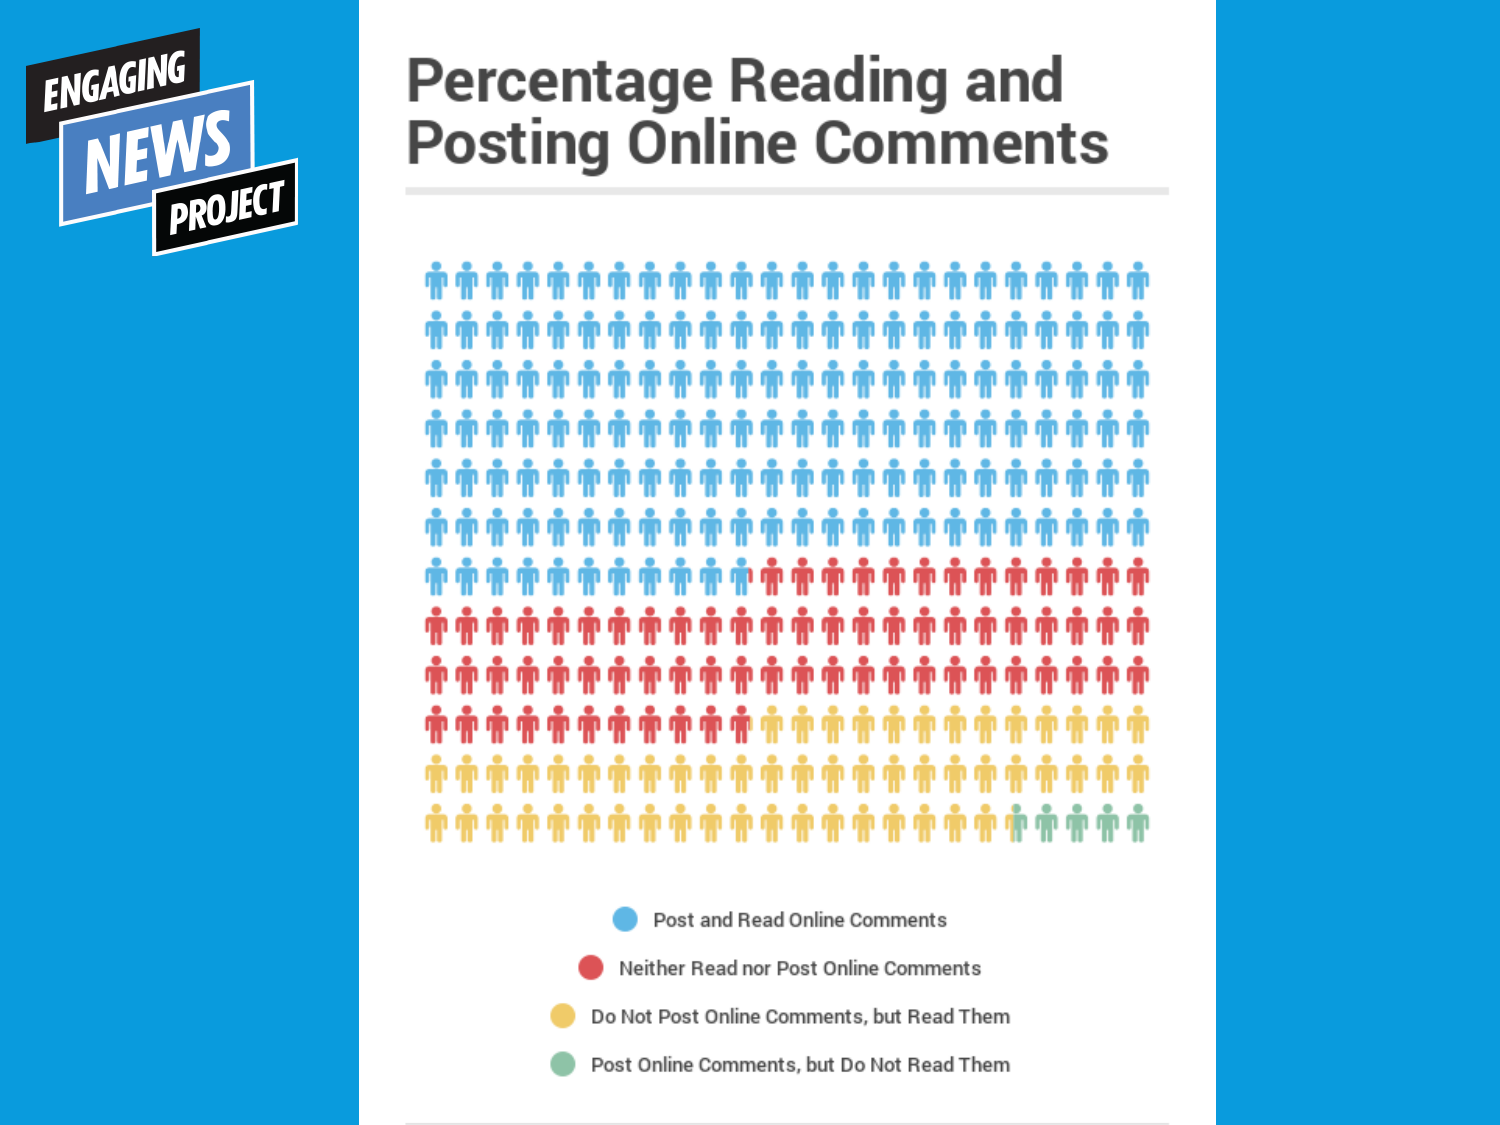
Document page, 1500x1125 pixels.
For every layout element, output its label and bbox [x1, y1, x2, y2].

picture [360, 0, 1215, 1125]
picture [27, 29, 297, 256]
